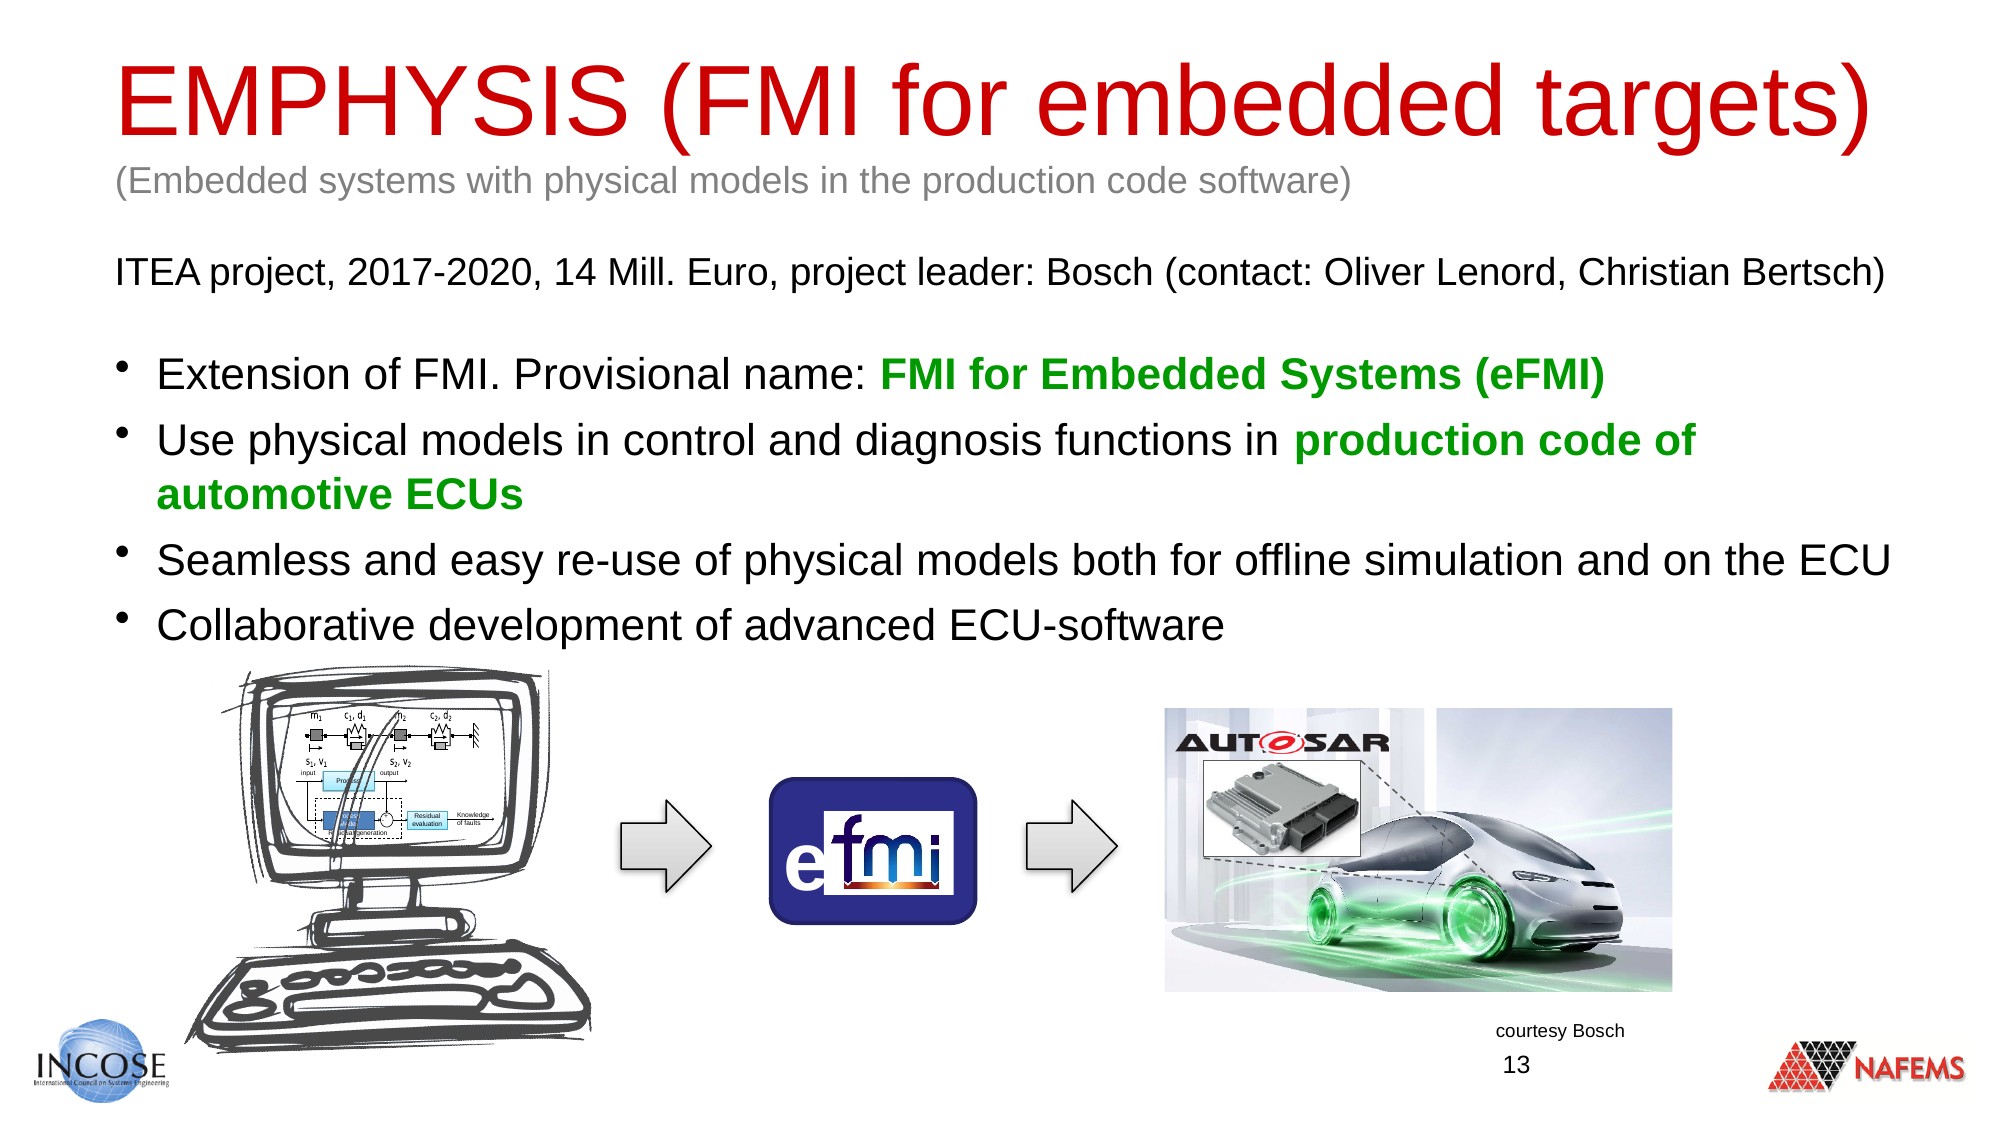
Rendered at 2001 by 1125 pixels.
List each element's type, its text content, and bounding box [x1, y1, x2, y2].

picture [34, 1019, 169, 1103]
text_box ITEA project, 2017-2020, 14 Mill. Euro, project leader: Bosch (contact: Oliver Lenord, Christian Bertsch) [99, 239, 1945, 301]
picture [1762, 1032, 1975, 1105]
list Extension of FMI. Provisional name: FMI for Embedded Systems (eFMI) Use physical models in control and diagnosis functions in production code of automotive ECUs Seamless and easy re-use of physical models both for offline simulation and on the ECU Collaborative development of advanced ECU-software [100, 338, 1945, 986]
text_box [183, 665, 1694, 1054]
slide_number 13 [1366, 1063, 1667, 1103]
title EMPHYSIS (FMI for embedded targets) (Embedded systems with physical models in the production code software) [99, 24, 1900, 212]
